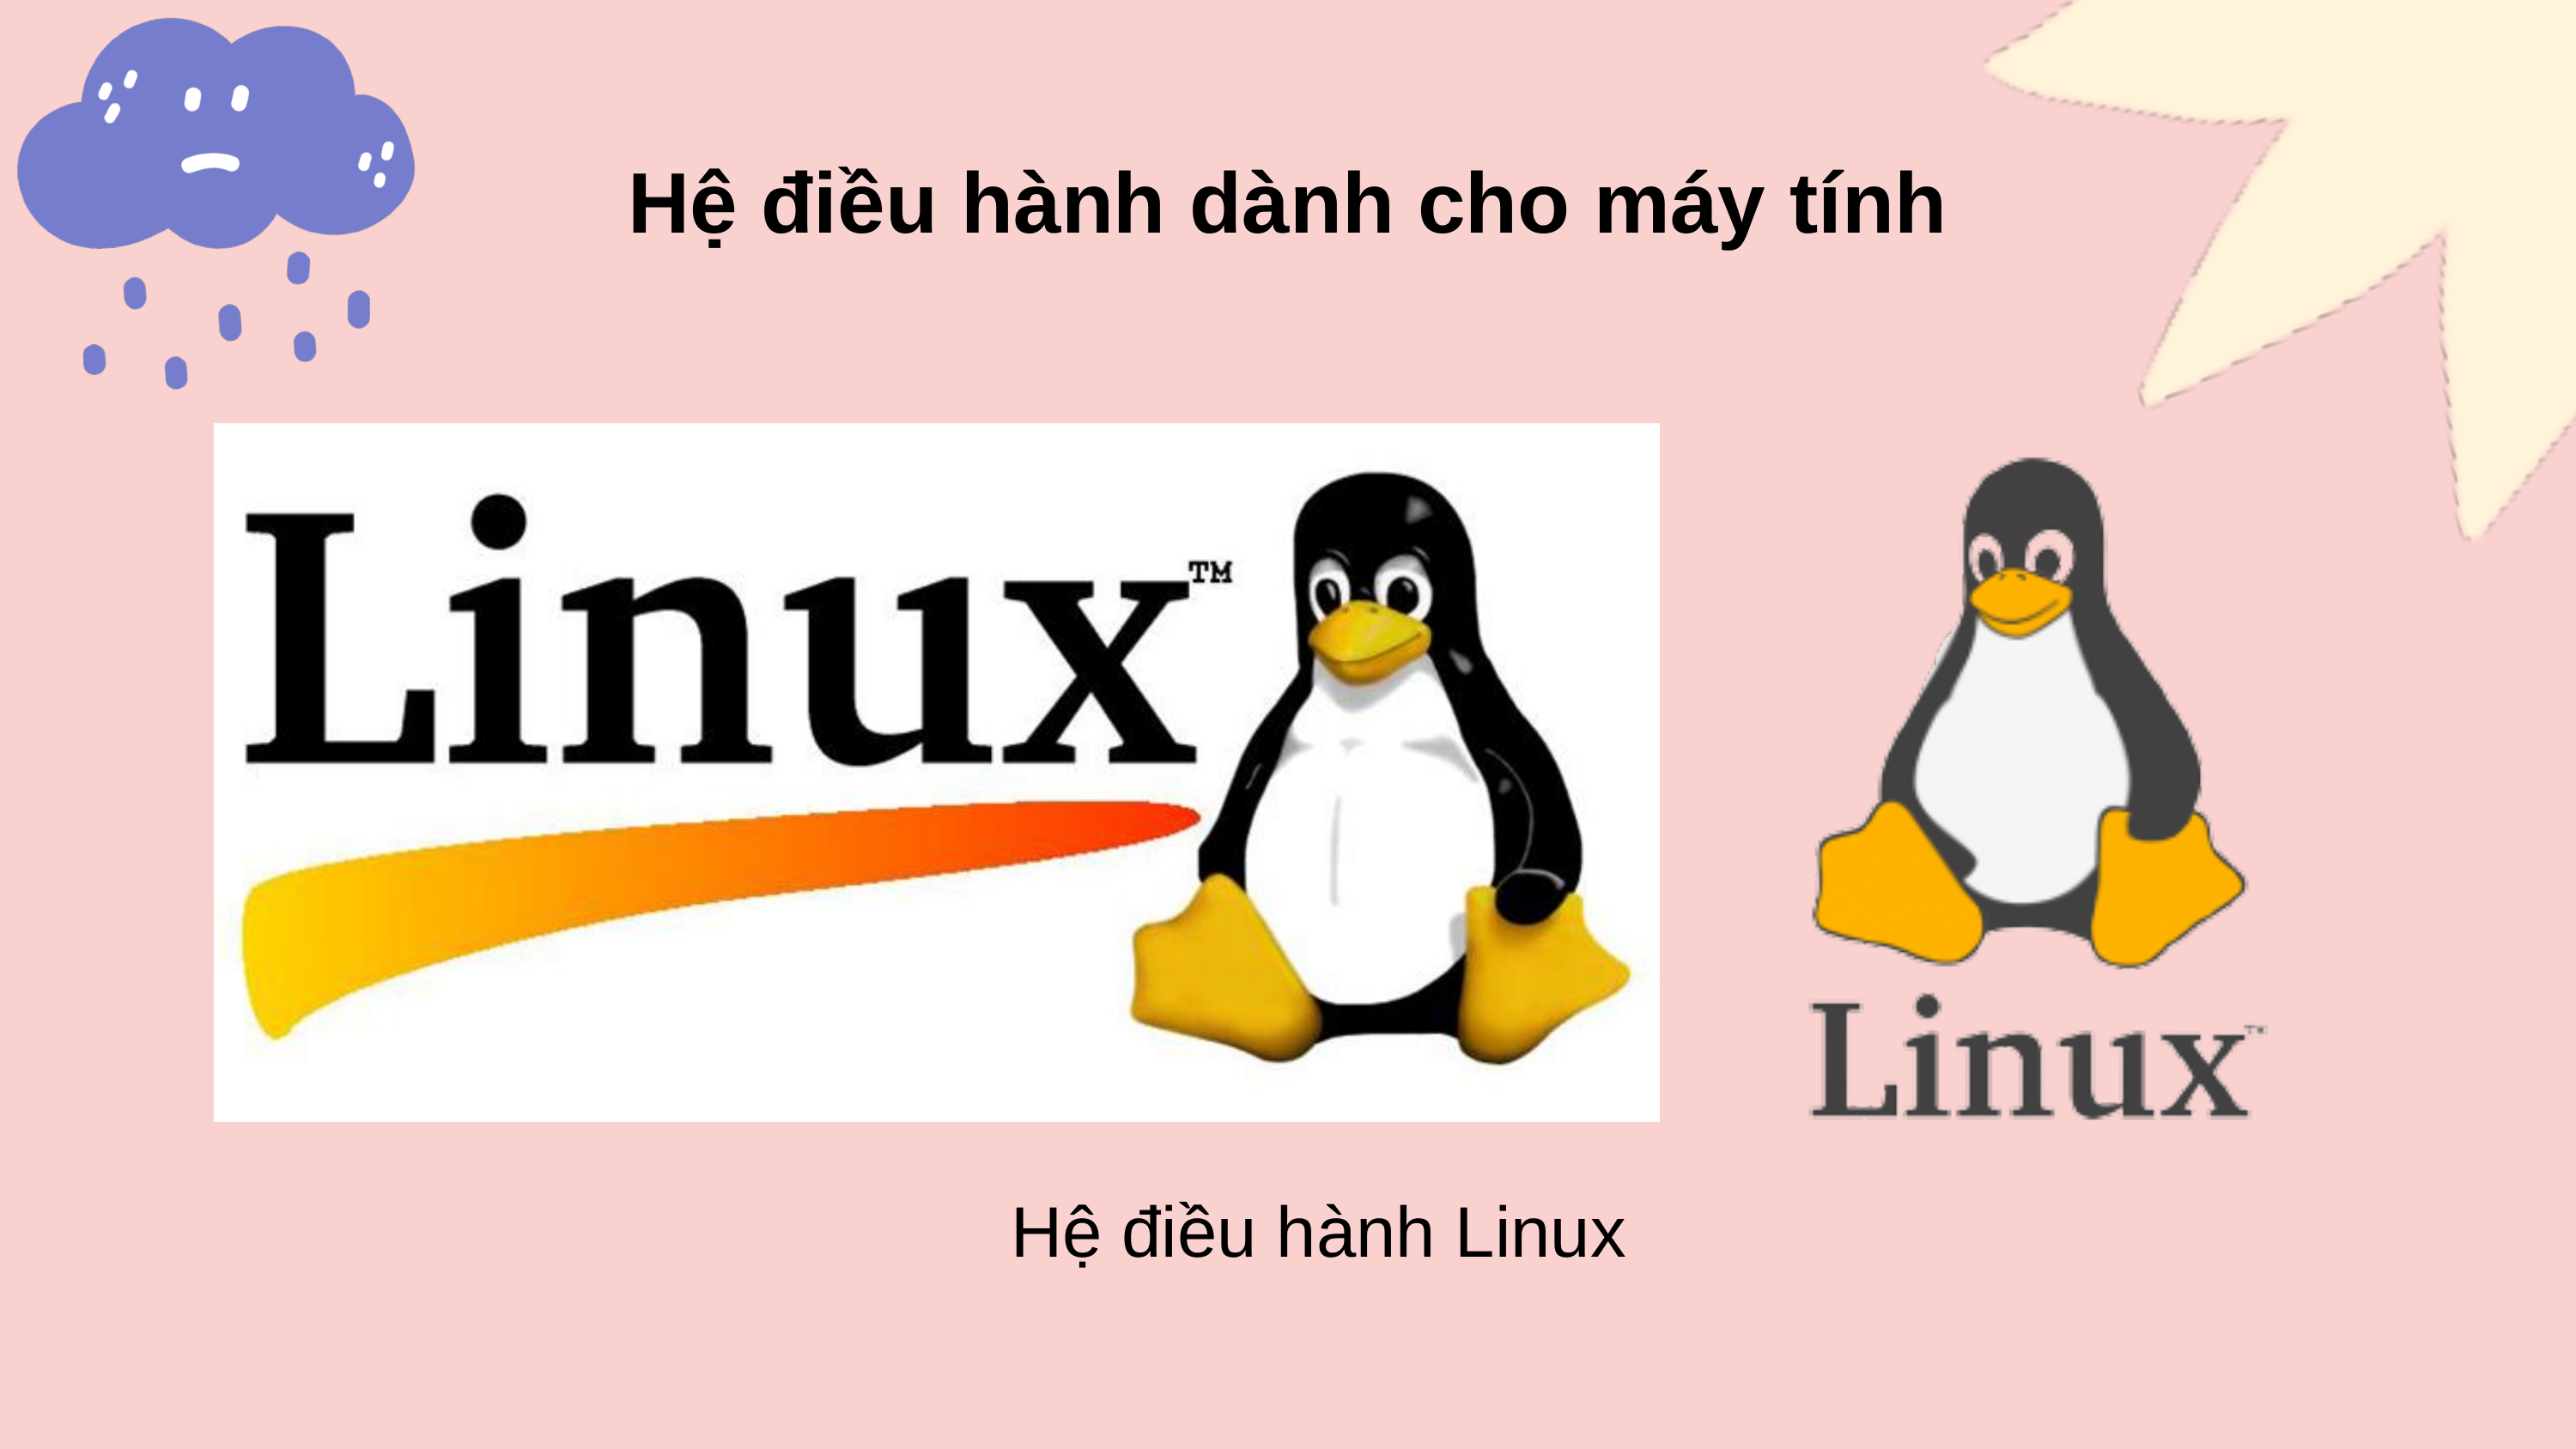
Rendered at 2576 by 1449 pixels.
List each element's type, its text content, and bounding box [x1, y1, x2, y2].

picture [1, 0, 429, 400]
text_box Hệ điều hành dành cho máy tính [614, 112, 1962, 251]
picture [1965, 0, 2576, 597]
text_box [214, 423, 2296, 1280]
